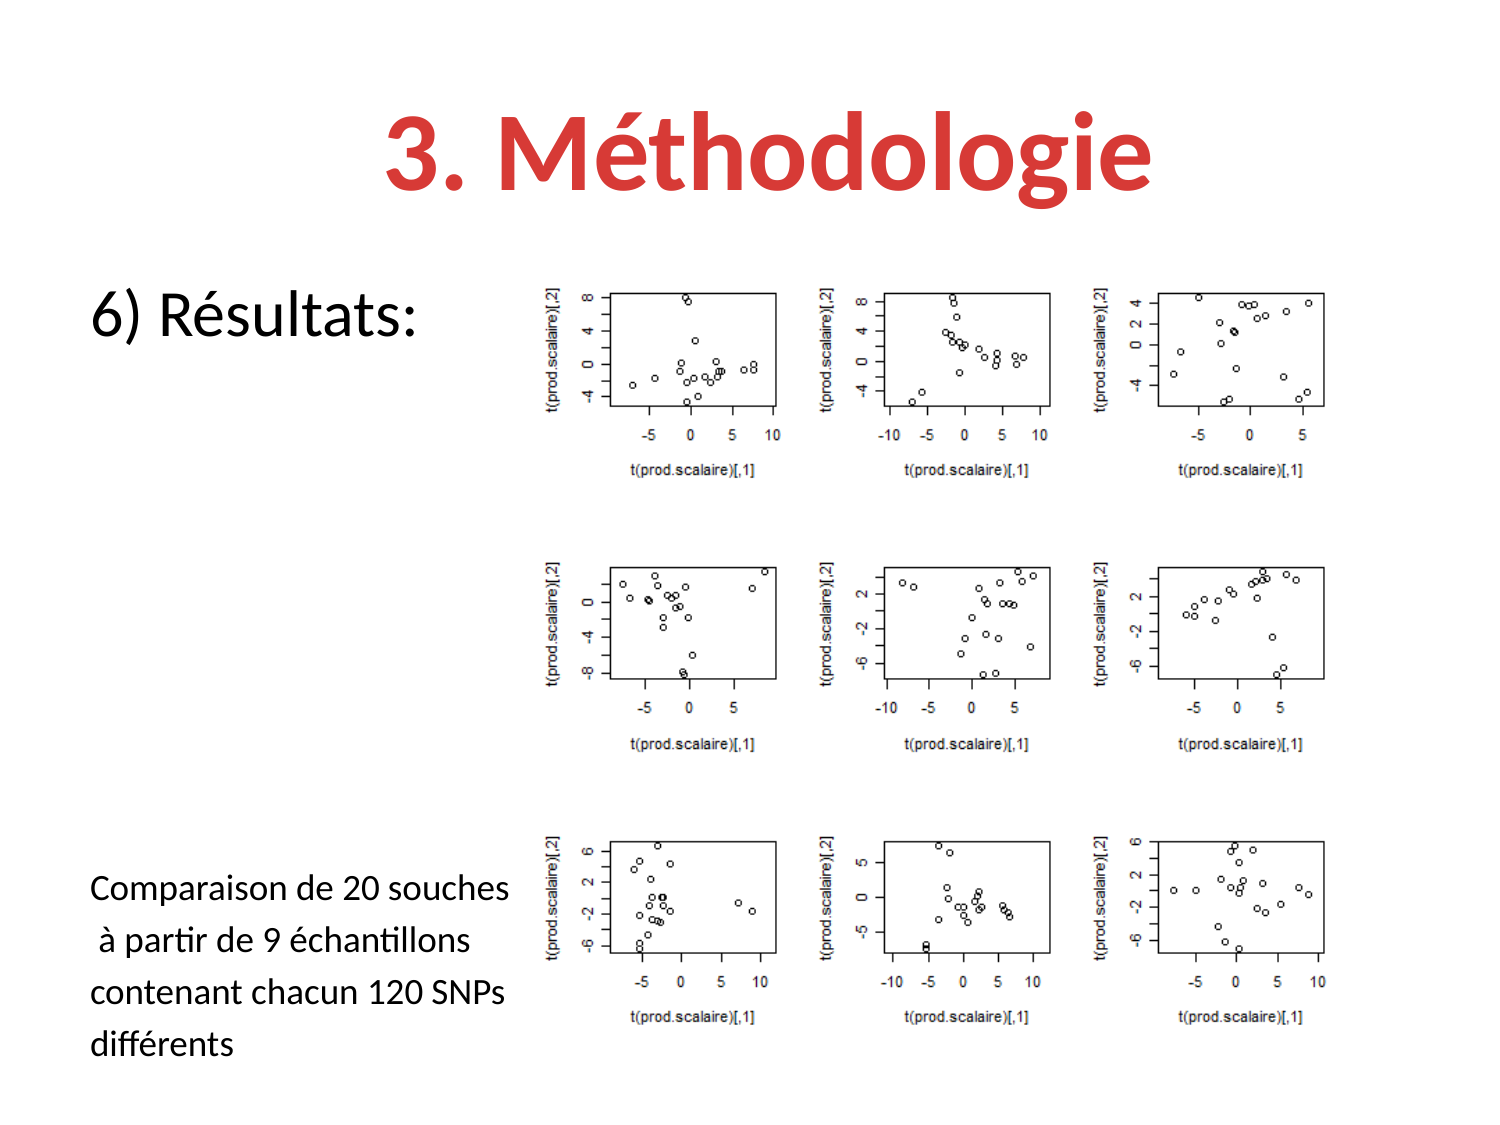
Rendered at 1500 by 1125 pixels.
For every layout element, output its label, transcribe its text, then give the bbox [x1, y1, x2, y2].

picture [538, 222, 1361, 1044]
list 6) Résultats: Comparaison de 20 souches à partir de 9 échantillons contenant chacun 120 SNPs différents [75, 262, 1425, 1079]
text_box 3. Méthodologie [367, 70, 1171, 221]
